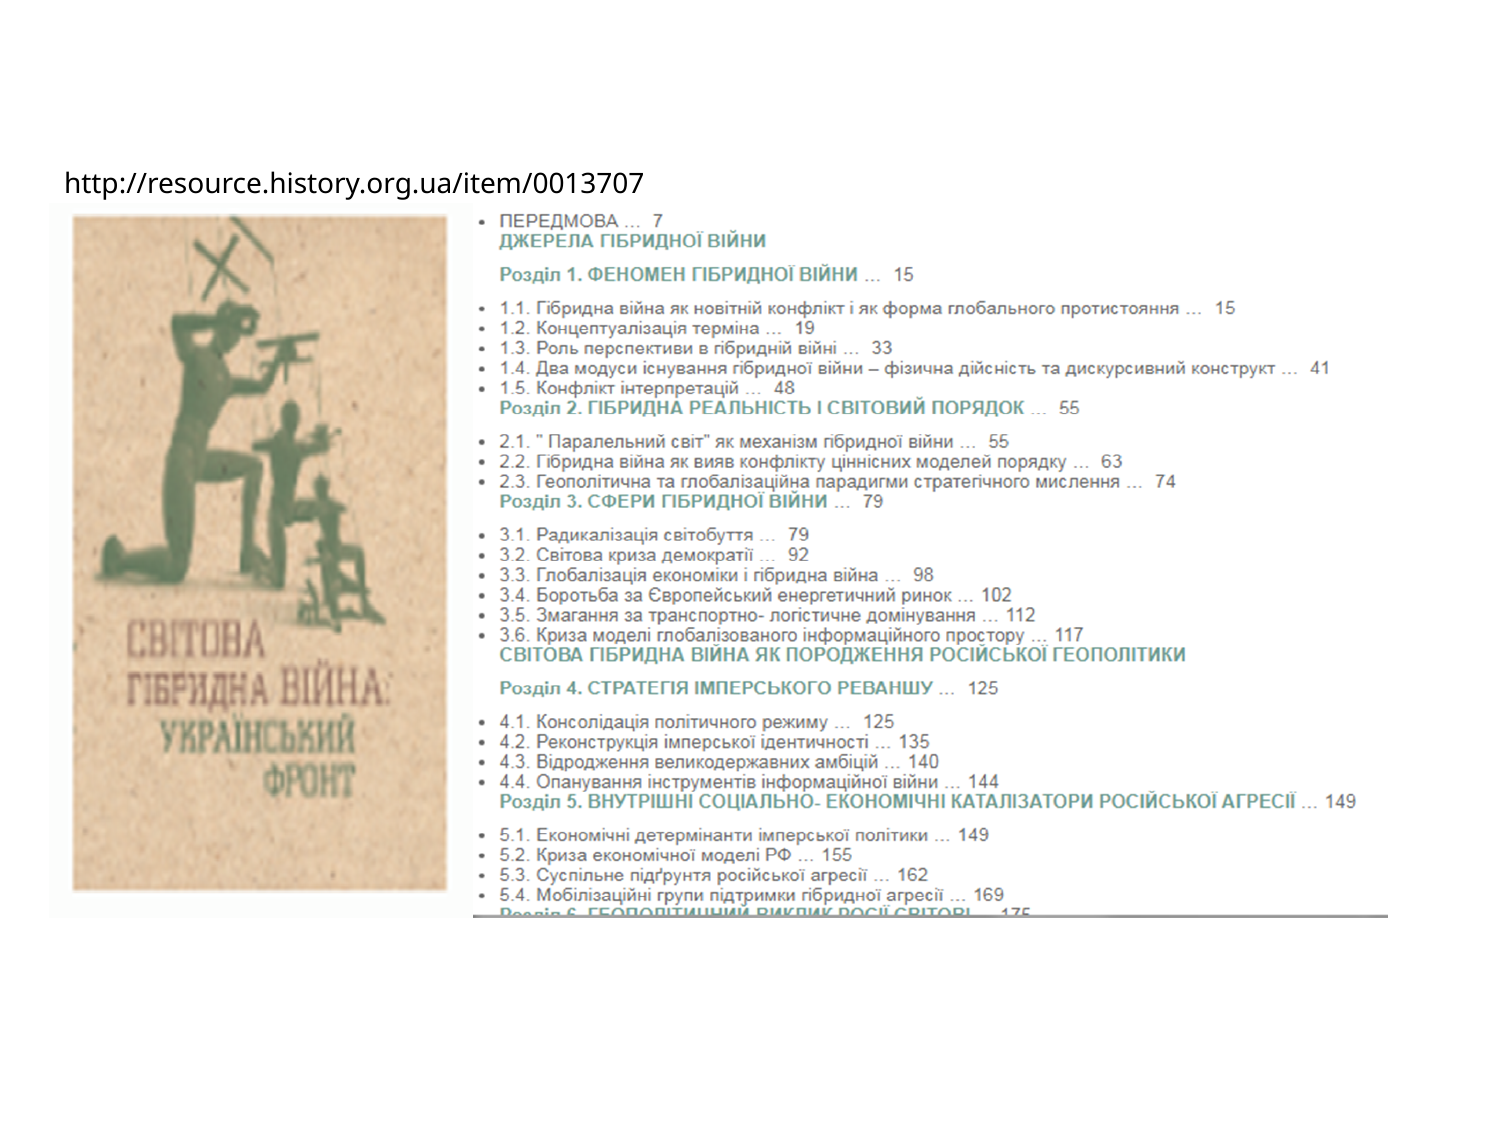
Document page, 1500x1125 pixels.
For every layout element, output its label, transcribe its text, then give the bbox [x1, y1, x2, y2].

picture [49, 202, 1388, 919]
text_box http://resource.history.org.ua/item/0013707 [49, 157, 1010, 202]
